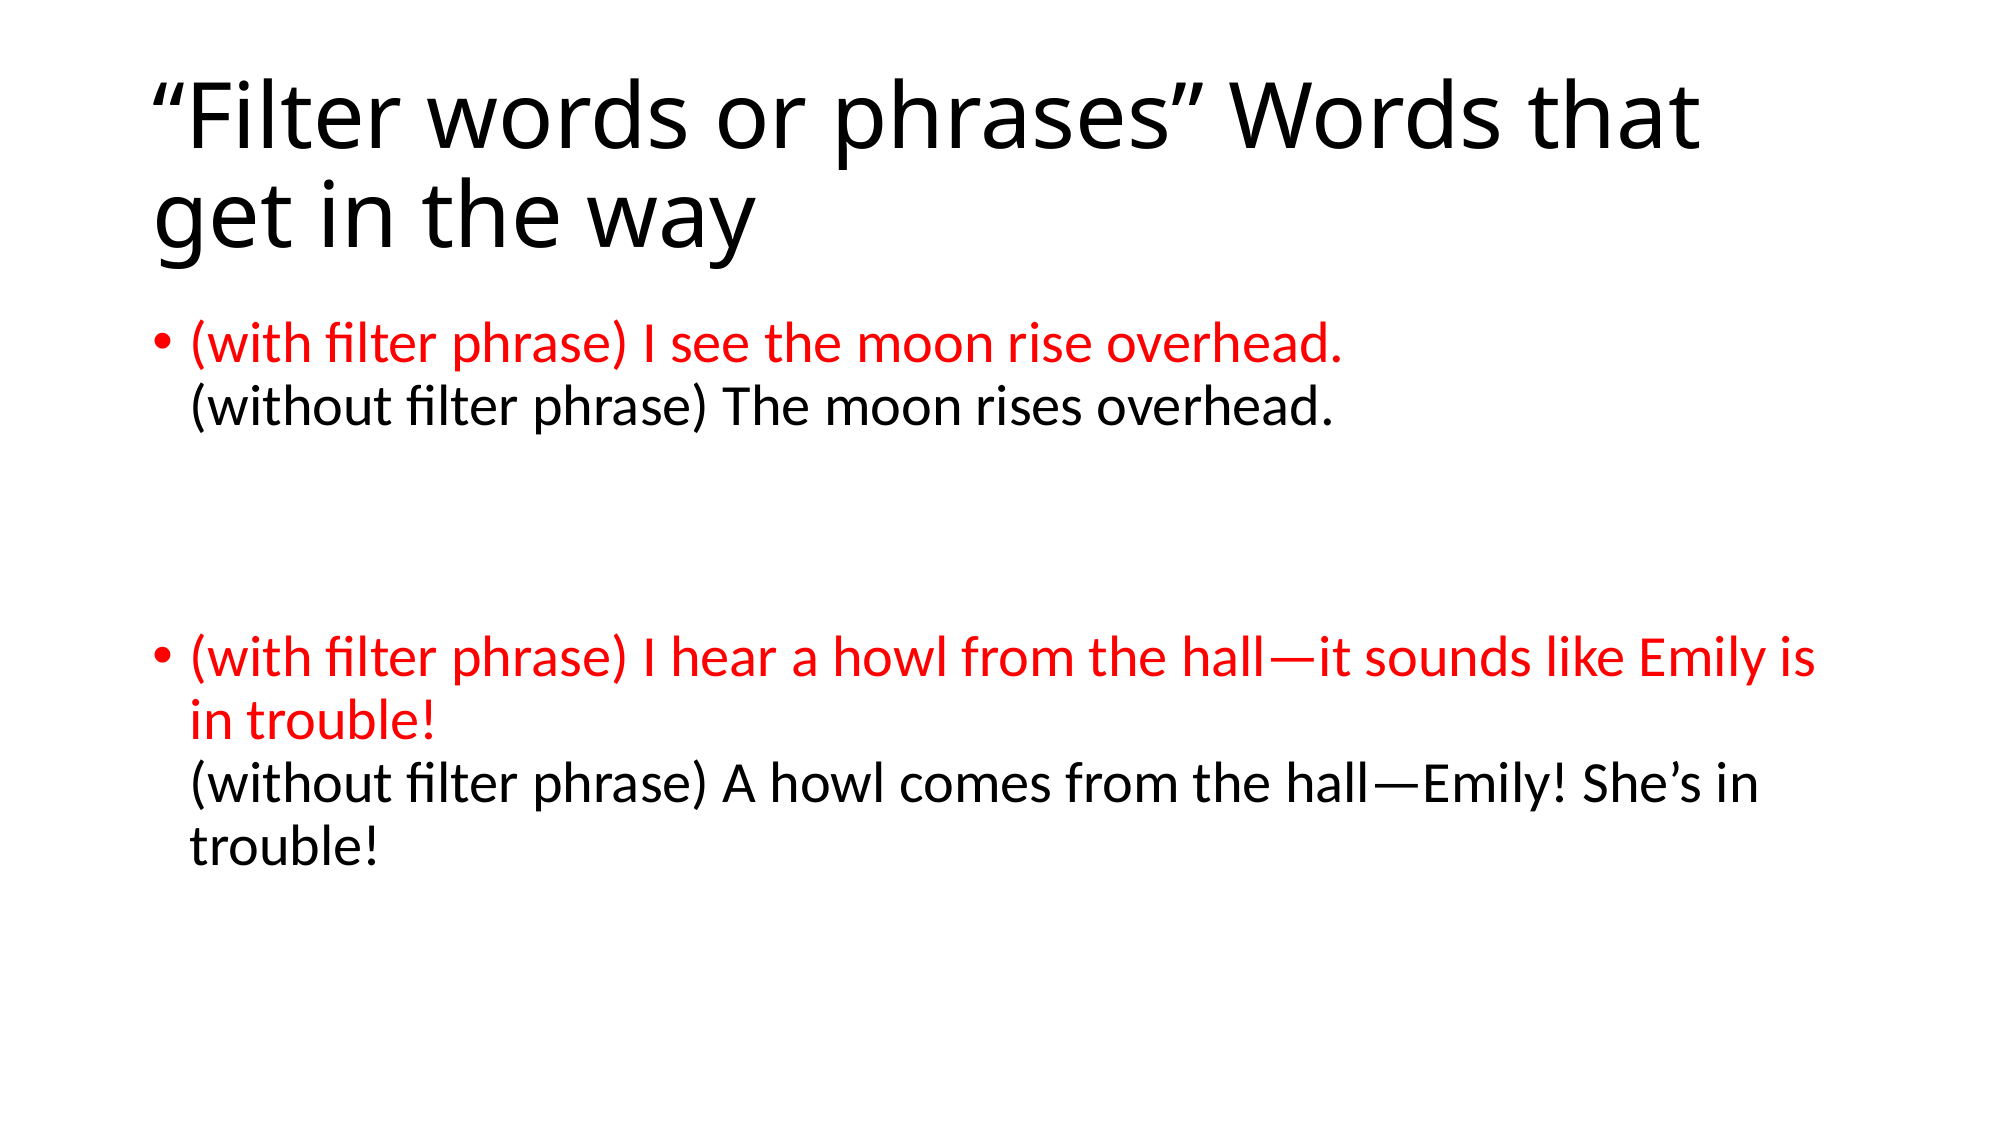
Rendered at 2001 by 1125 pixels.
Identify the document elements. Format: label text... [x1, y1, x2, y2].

list (with filter phrase) I see the moon rise overhead. (without filter phrase) The moon rises overhead. (with filter phrase) I hear a howl from the hall—it sounds like Emily is in trouble! (without filter phrase) A howl comes from the hall—Emily! She’s in trouble! [137, 305, 1863, 1125]
title “Filter words or phrases” Words that get in the way [137, 59, 1863, 278]
